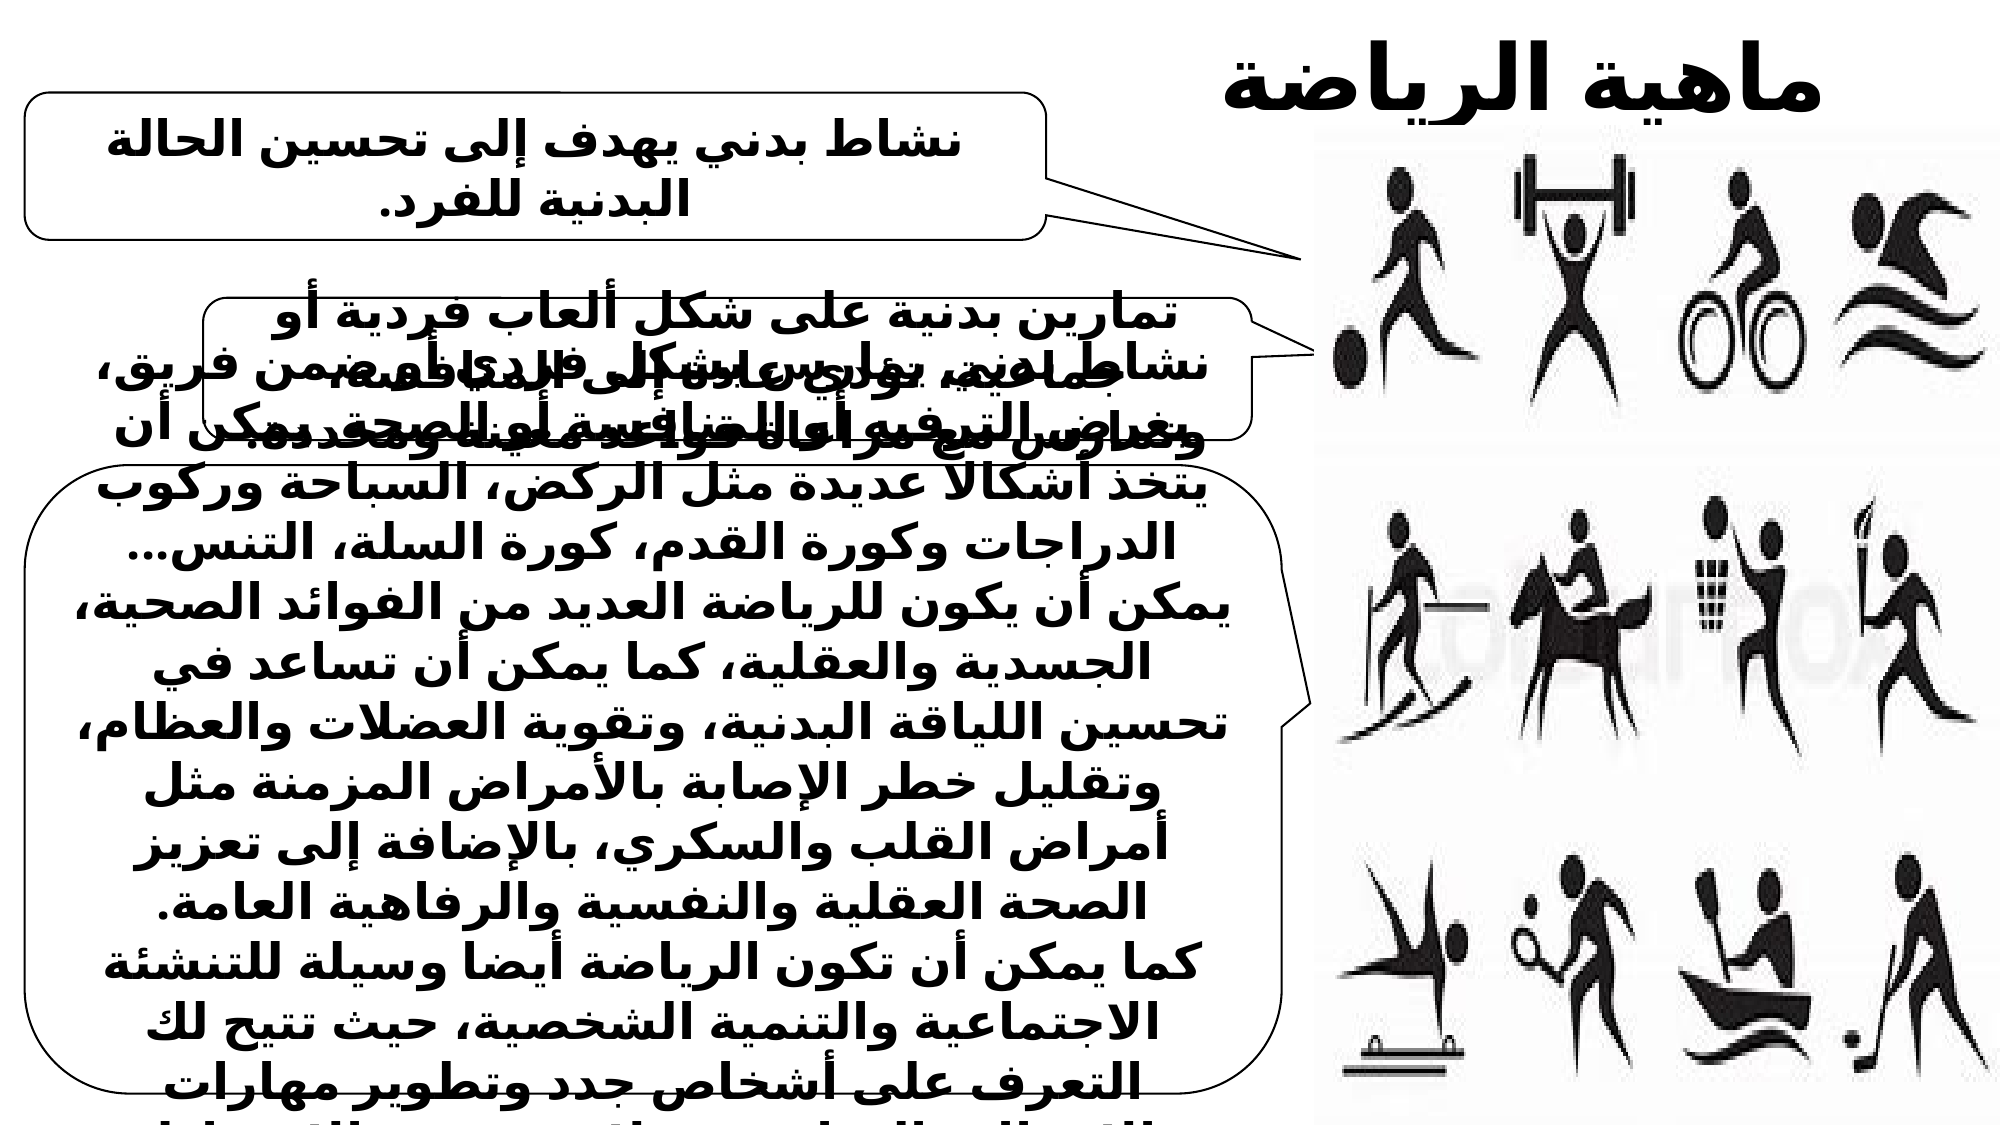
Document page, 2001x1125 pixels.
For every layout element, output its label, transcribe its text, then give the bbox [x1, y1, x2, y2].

title ماهية الرياضة [117, 0, 1843, 190]
text_box تمارين بدنية على شكل ألعاب فردية أو جماعية، تؤدي عادة إلى المنافسة، وتمارس مع مراعاة قواعد معينة ومحددة. [202, 296, 1314, 442]
text_box نشاط بدني يهدف إلى تحسين الحالة البدنية للفرد. [23, 91, 1302, 261]
text_box نشاط بدني يمارس بشكل فردي أو ضمن فريق، بغرض الترفيه أو المنافسة أو الصحة. يمكن أن يتخذ أشكالا عديدة مثل الركض، السباحة وركوب الدراجات وكورة القدم، كورة السلة، التنس... يمكن أن يكون للرياضة العديد من الفوائد الصحية، الجسدية والعقلية، كما يمكن أن تساعد في تحسين اللياقة البدنية، وتقوية العضلات والعظام، وتقليل خطر الإصابة بالأمراض المزمنة مثل أمراض القلب والسكري، بالإضافة إلى تعزيز الصحة العقلية والنفسية والرفاهية العامة. كما يمكن أن تكون الرياضة أيضا وسيلة للتنشئة الاجتماعية والتنمية الشخصية، حيث تتيح لك التعرف على أشخاص جدد وتطوير مهارات الاتصال والقيادة، فضلا عن تعزيز الانضباط واحترام الذات والثقة بالنفس. [23, 464, 1312, 1095]
picture [1314, 125, 2000, 1125]
